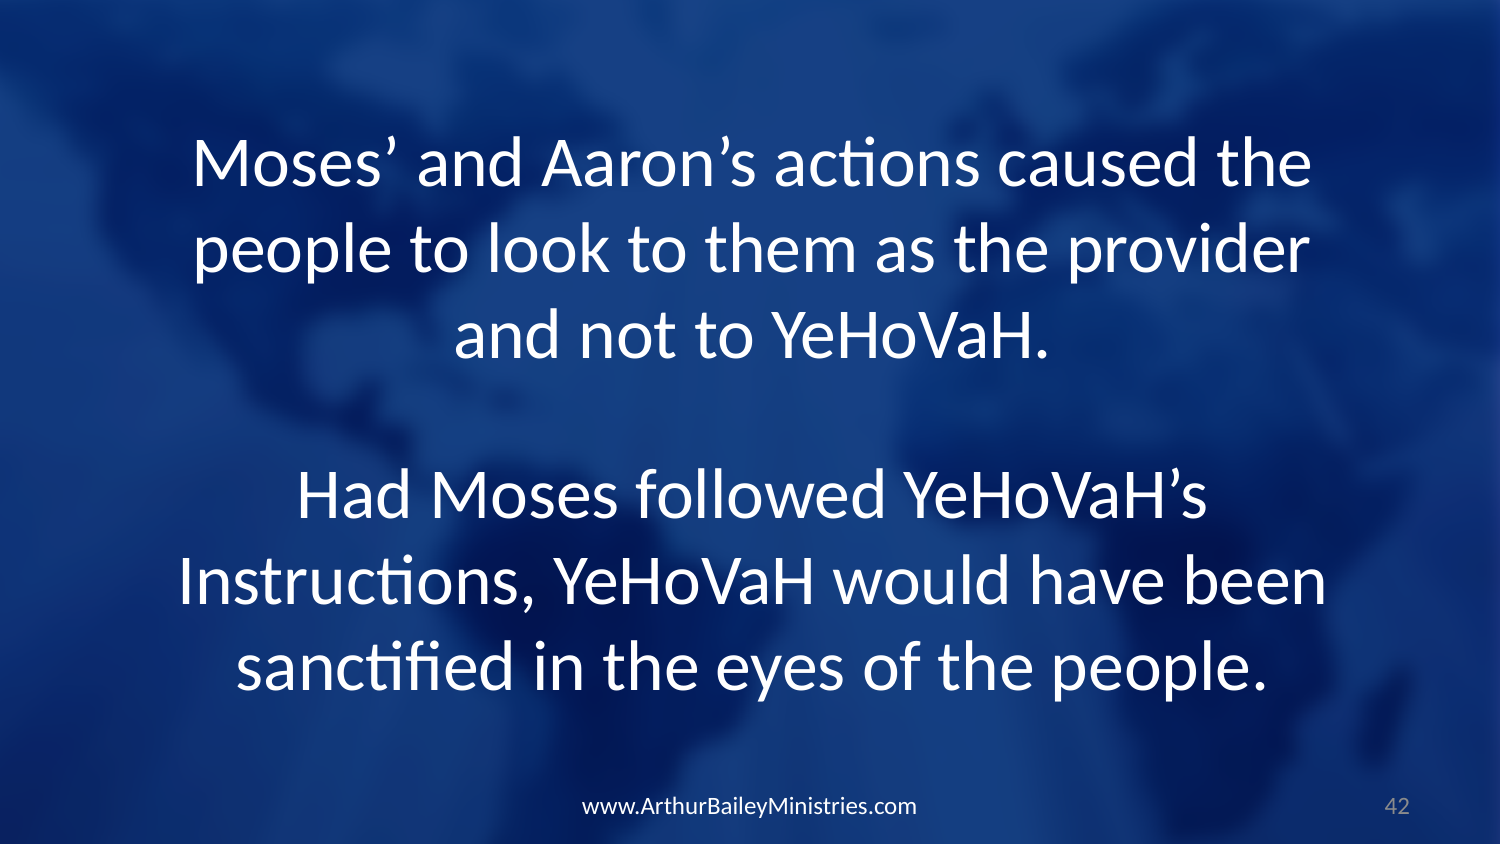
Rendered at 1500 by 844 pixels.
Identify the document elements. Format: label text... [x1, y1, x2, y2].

slide_number 42 [1074, 782, 1425, 827]
footer www.ArthurBaileyMinistries.com [512, 782, 988, 827]
list Moses’ and Aaron’s actions caused the people to look to them as the provider and not to YeHoVaH. Had Moses followed YeHoVaH’s Instructions, YeHoVaH would have been sanctified in the eyes of the people. [151, 107, 1355, 741]
picture [0, 0, 1500, 844]
